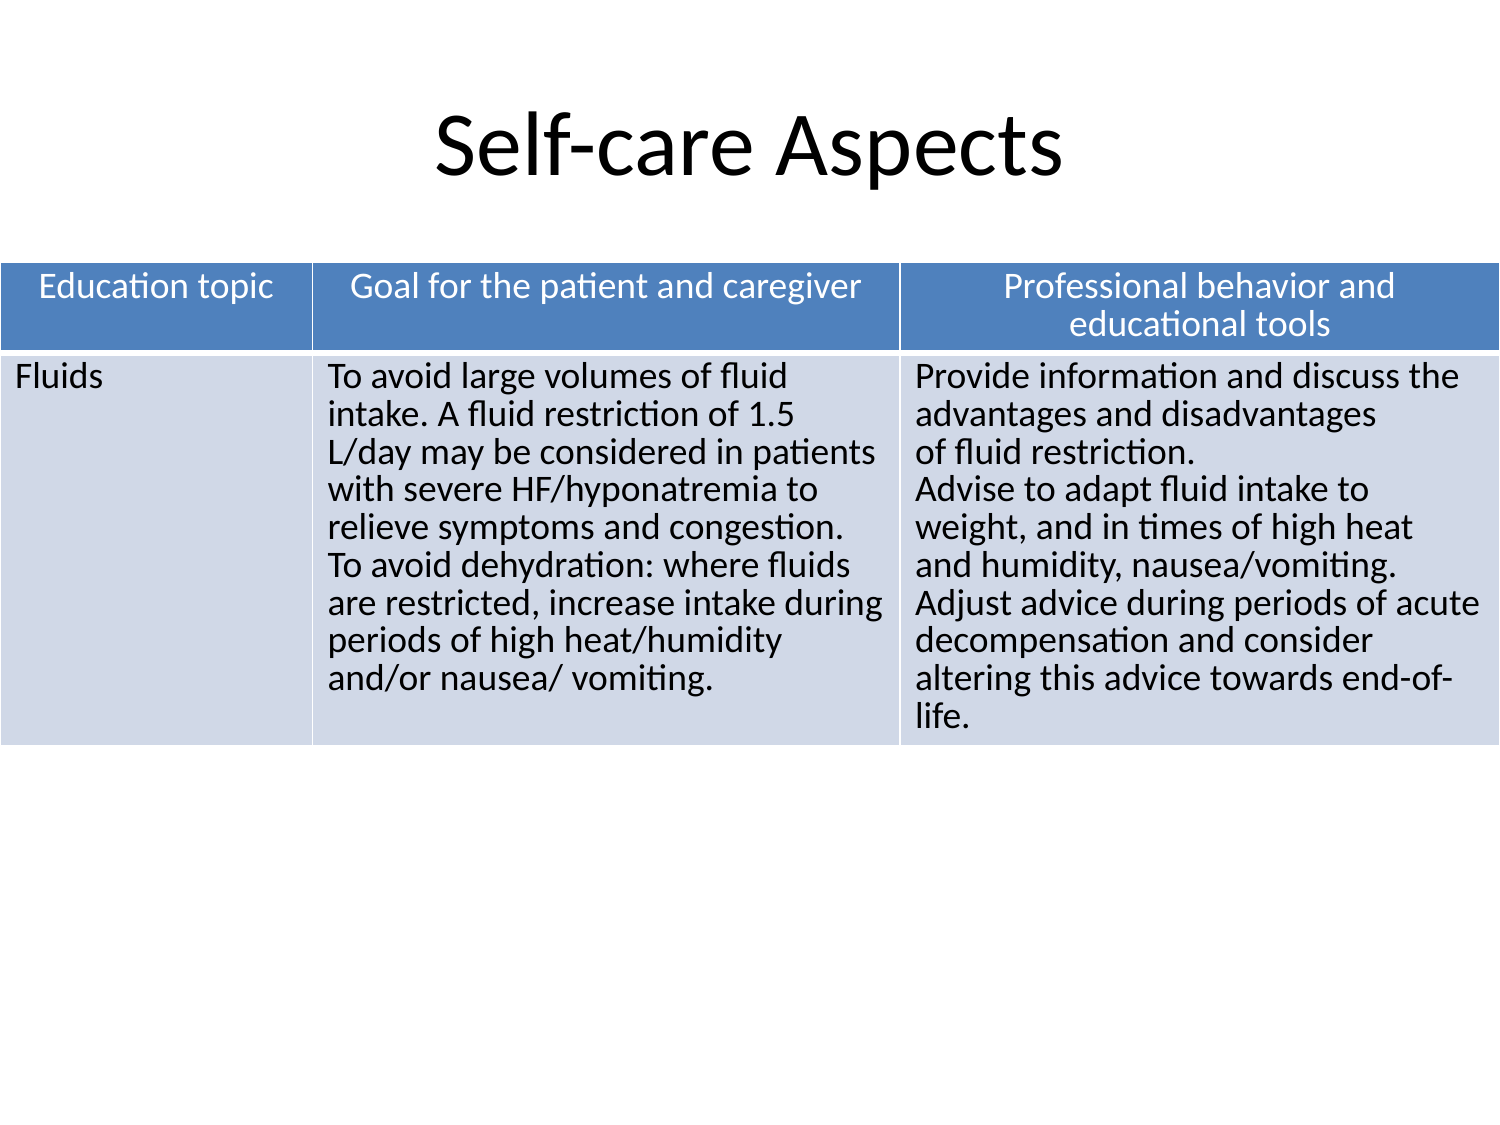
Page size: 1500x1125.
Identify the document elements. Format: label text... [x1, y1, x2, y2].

table_cell Provide information and discuss the advantages and disadvantages of fluid restriction. Advise to adapt fluid intake to weight, and in times of high heat and humidity, nausea/vomiting. Adjust advice during periods of acute decompensation and consider altering this advice towards end-of-life. [901, 356, 1499, 745]
table_cell Fluids [1, 356, 312, 745]
title Self-care Aspects [75, 45, 1425, 233]
table_cell To avoid large volumes of fluid intake. A fluid restriction of 1.5 L/day may be considered in patients with severe HF/hyponatremia to relieve symptoms and congestion. To avoid dehydration: where fluids are restricted, increase intake during periods of high heat/humidity and/or nausea/ vomiting. [313, 356, 899, 745]
table_header Education topic [1, 263, 312, 350]
table_header Goal for the patient and caregiver [313, 263, 899, 350]
table_header Professional behavior and educational tools [901, 263, 1499, 350]
